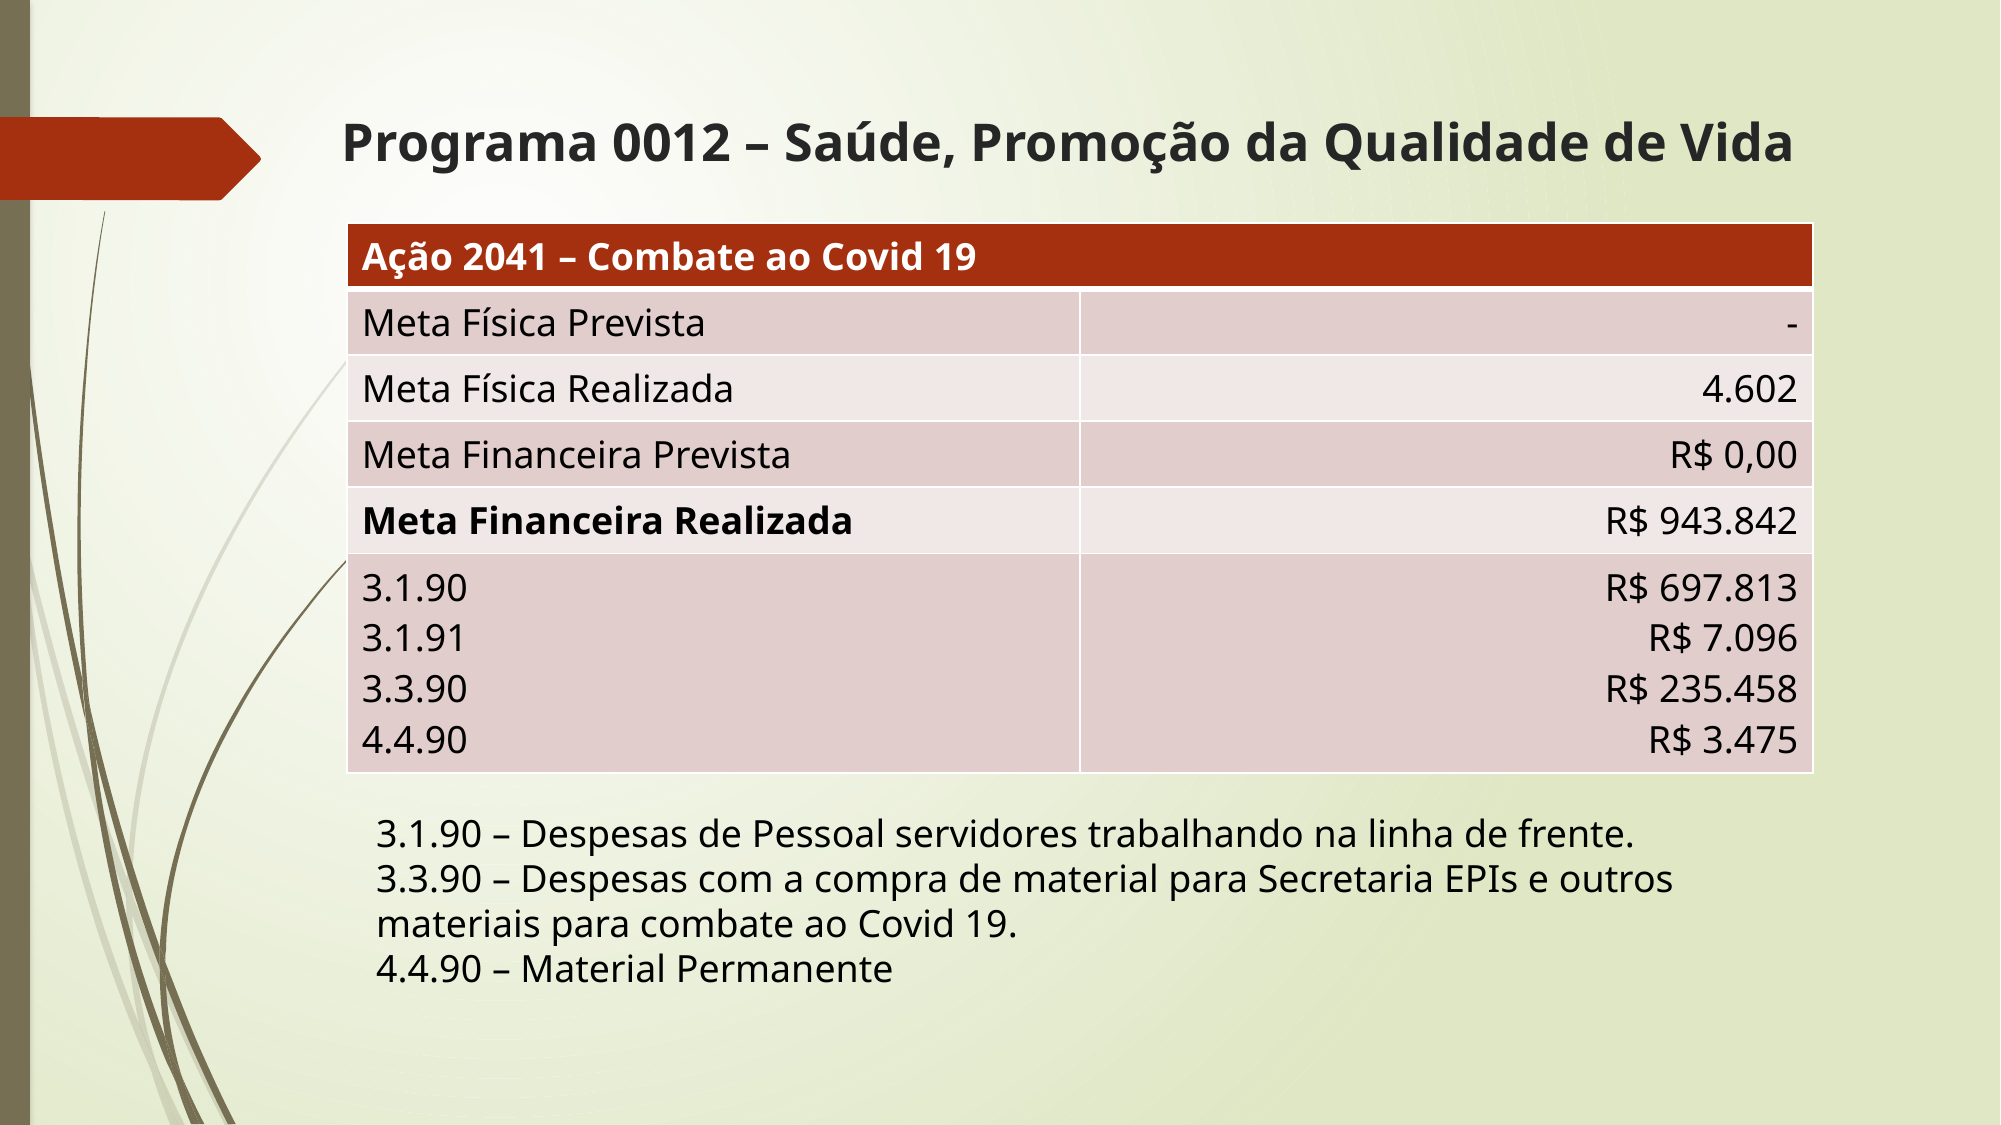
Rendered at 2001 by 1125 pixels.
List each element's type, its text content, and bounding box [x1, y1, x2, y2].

table_cell Meta Física Prevista [348, 292, 1079, 354]
table_cell R$ 943.842 [1081, 488, 1812, 553]
table_cell R$ 697.813 R$ 7.096 R$ 235.458 R$ 3.475 [1081, 554, 1812, 772]
table_header Ação 2041 – Combate ao Covid 19 [348, 224, 1812, 286]
text_box 3.1.90 – Despesas de Pessoal servidores trabalhando na linha de frente. 3.3.90 – Despesas com a compra de material para Secretaria EPIs e outros materiais para combate ao Covid 19. 4.4.90 – Material Permanente [361, 757, 1810, 1043]
table_cell Meta Física Realizada [348, 356, 1079, 420]
table_cell - [1081, 292, 1812, 354]
table_cell R$ 0,00 [1081, 422, 1812, 486]
table_cell Meta Financeira Realizada [348, 488, 1079, 553]
table_cell 4.602 [1081, 356, 1812, 420]
table_cell Meta Financeira Prevista [348, 422, 1079, 486]
title Programa 0012 – Saúde, Promoção da Qualidade de Vida [326, 102, 1888, 212]
table_cell 3.1.90 3.1.91 3.3.90 4.4.90 [348, 554, 1079, 772]
